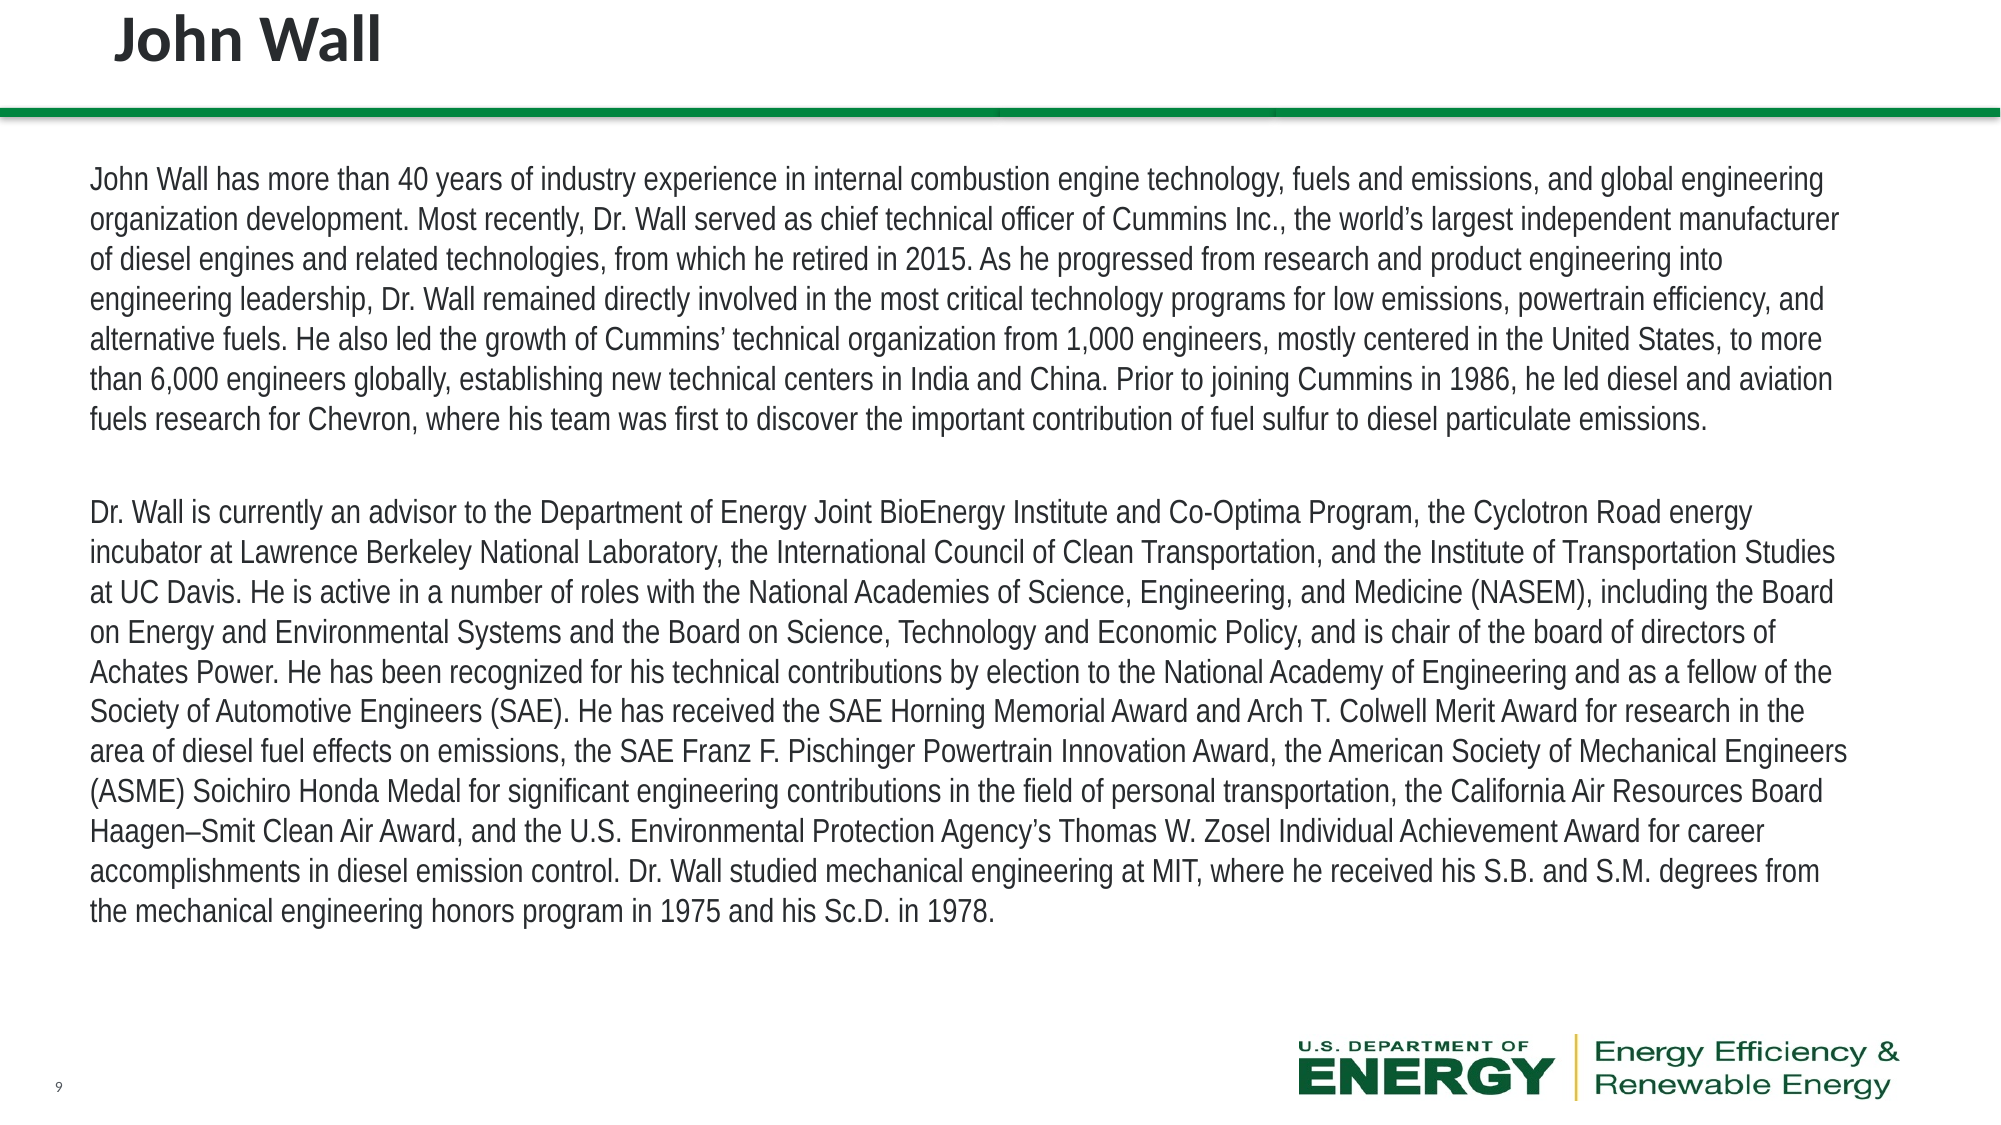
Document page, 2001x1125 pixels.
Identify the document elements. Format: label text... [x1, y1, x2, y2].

list John Wall has more than 40 years of industry experience in internal combustion engine technology, fuels and emissions, and global engineering organization development. Most recently, Dr. Wall served as chief technical officer of Cummins Inc., the world’s largest independent manufacturer of diesel engines and related technologies, from which he retired in 2015. As he progressed from research and product engineering into engineering leadership, Dr. Wall remained directly involved in the most critical technology programs for low emissions, powertrain efficiency, and alternative fuels. He also led the growth of Cummins’ technical organization from 1,000 engineers, mostly centered in the United States, to more than 6,000 engineers globally, establishing new technical centers in India and China. Prior to joining Cummins in 1986, he led diesel and aviation fuels research for Chevron, where his team was first to discover the important contribution of fuel sulfur to diesel particulate emissions. Dr. Wall is currently an advisor to the Department of Energy Joint BioEnergy Institute and Co-Optima Program, the Cyclotron Road energy incubator at Lawrence Berkeley National Laboratory, the International Council of Clean Transportation, and the Institute of Transportation Studies at UC Davis. He is active in a number of roles with the National Academies of Science, Engineering, and Medicine (NASEM), including the Board on Energy and Environmental Systems and the Board on Science, Technology and Economic Policy, and is chair of the board of directors of Achates Power. He has been recognized for his technical contributions by election to the National Academy of Engineering and as a fellow of the Society of Automotive Engineers (SAE). He has received the SAE Horning Memorial Award and Arch T. Colwell Merit Award for research in the area of diesel fuel effects on emissions, the SAE Franz F. Pischinger Powertrain Innovation Award, the American Society of Mechanical Engineers (ASME) Soichiro Honda Medal for significant engineering contributions in the field of personal transportation, the California Air Resources Board Haagen–Smit Clean Air Award, and the U.S. Environmental Protection Agency’s Thomas W. Zosel Individual Achievement Award for career accomplishments in diesel emission control. Dr. Wall studied mechanical engineering at MIT, where he received his S.B. and S.M. degrees from the mechanical engineering honors program in 1975 and his Sc.D. in 1978. [75, 149, 1874, 1007]
title John Wall [99, 0, 1900, 150]
picture [1299, 1034, 1900, 1101]
